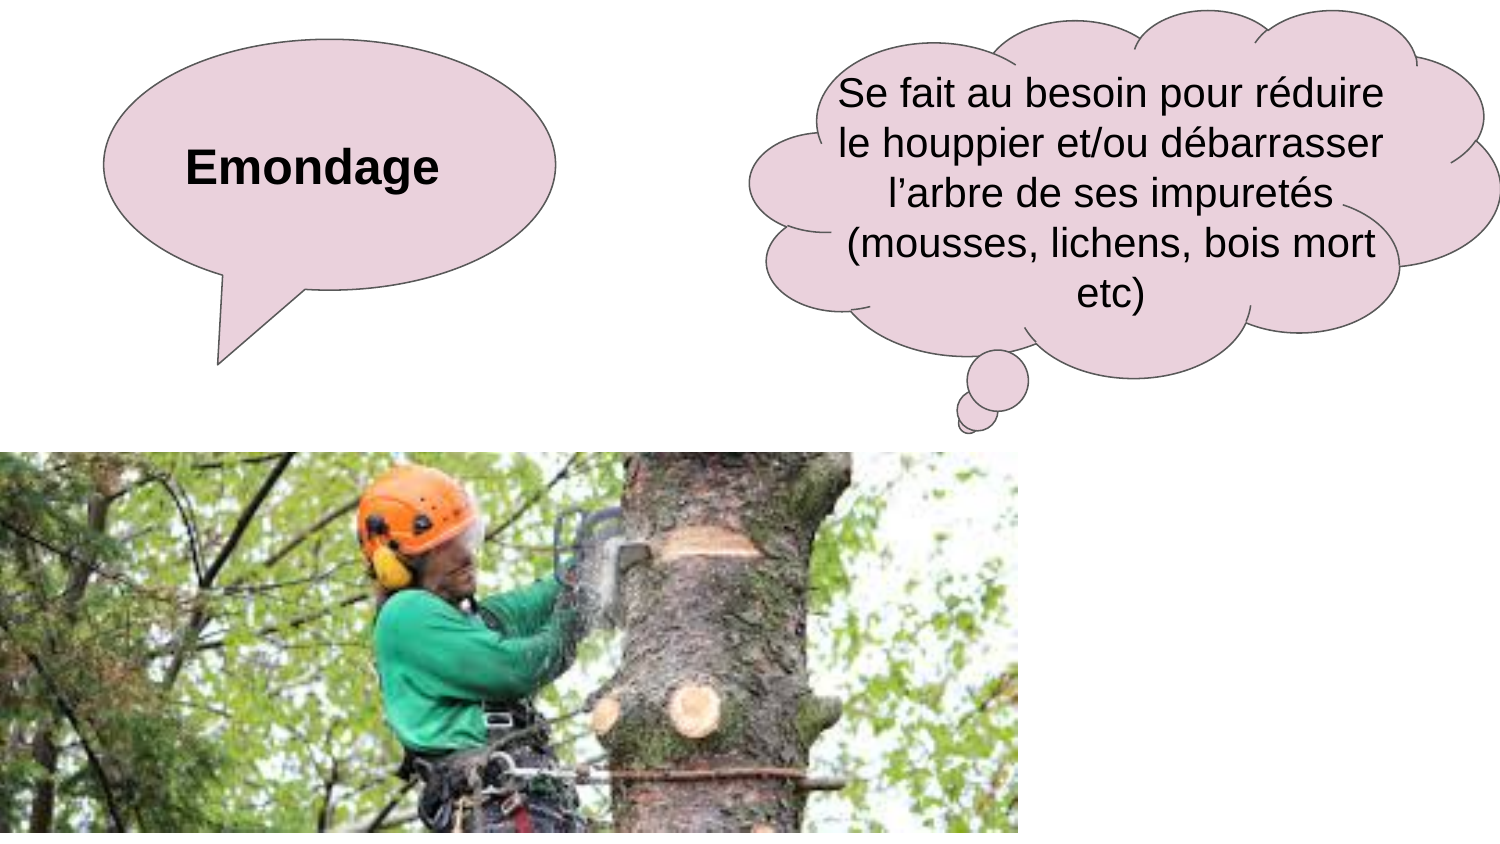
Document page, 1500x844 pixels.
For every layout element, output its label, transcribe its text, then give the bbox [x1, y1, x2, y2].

text_box [749, 134, 804, 305]
text_box Emondage [103, 39, 556, 365]
text_box [884, 42, 983, 50]
picture [0, 452, 1018, 833]
text_box Se fait au besoin pour réduire le houppier et/ou débarrasser l’arbre de ses impuretés (mousses, lichens, bois mort etc) [804, 50, 1418, 366]
text_box [1070, 366, 1198, 379]
text_box [996, 10, 1413, 50]
text_box [957, 366, 1029, 434]
text_box [1418, 57, 1500, 264]
